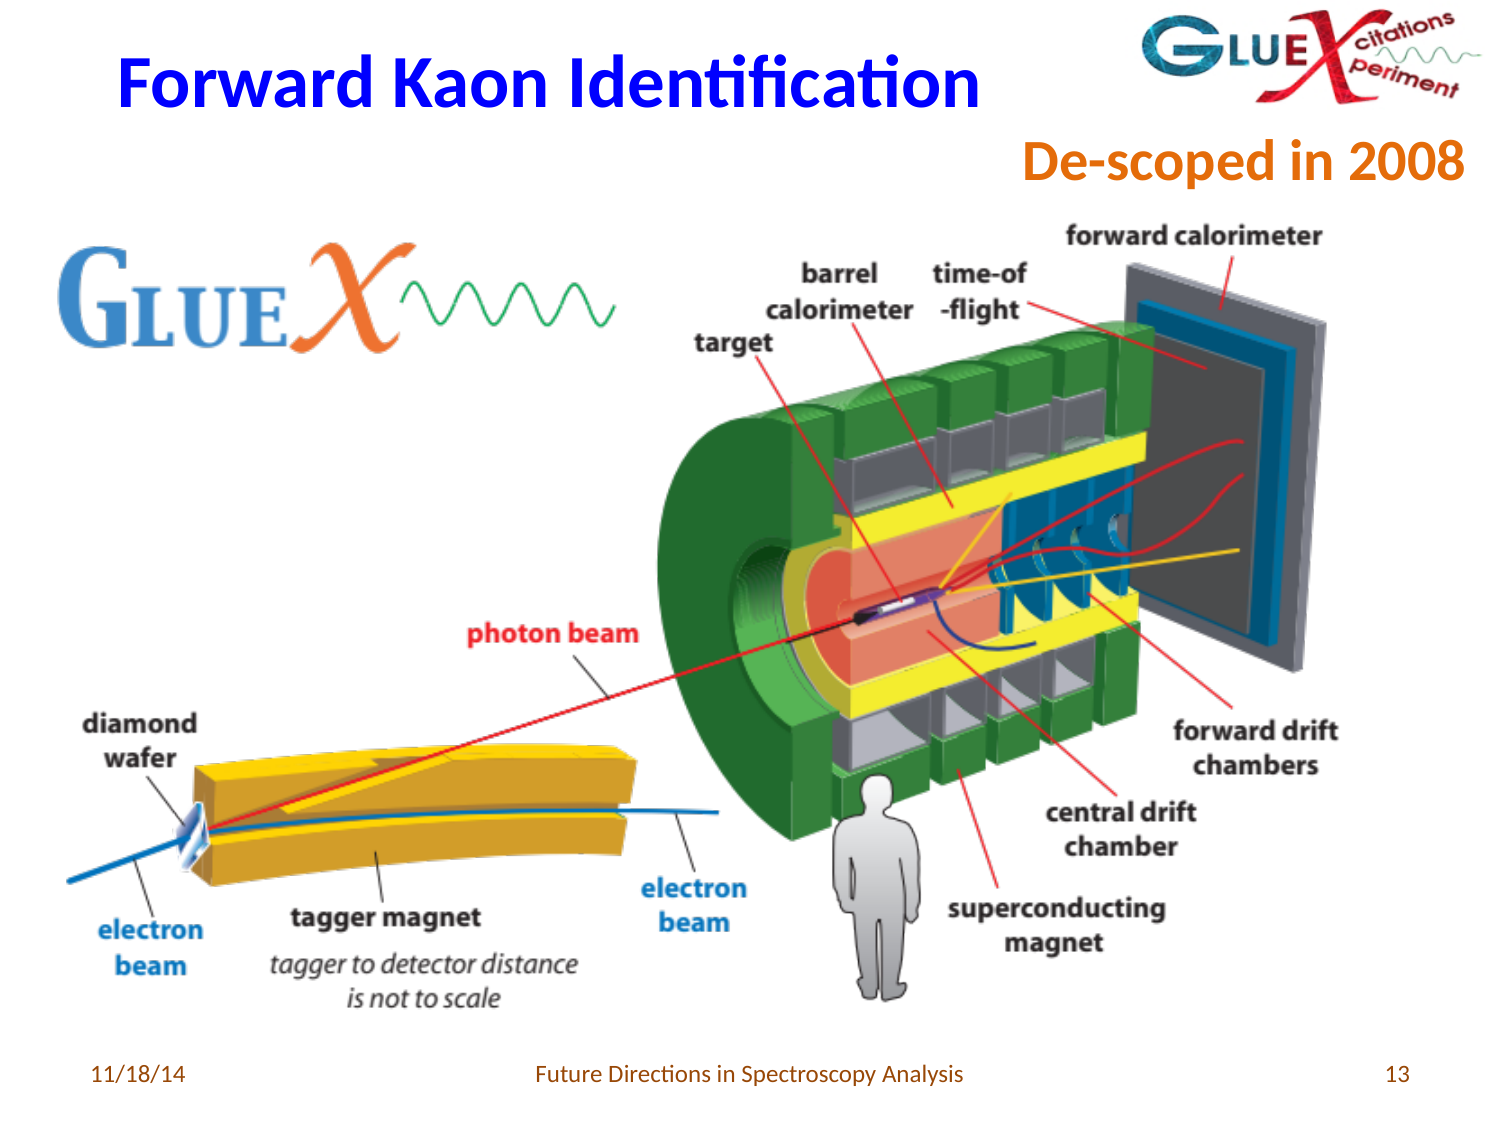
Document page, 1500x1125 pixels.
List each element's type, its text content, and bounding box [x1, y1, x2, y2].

text_box Forward Kaon Identification [25, 24, 1075, 148]
text_box De-scoped in 2008 [1007, 114, 1482, 200]
picture [29, 200, 1348, 1023]
footer Future Directions in Spectroscopy Analysis [512, 1042, 988, 1103]
picture [1125, 0, 1500, 110]
slide_number 13 [1074, 1042, 1425, 1103]
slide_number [75, 1042, 425, 1103]
